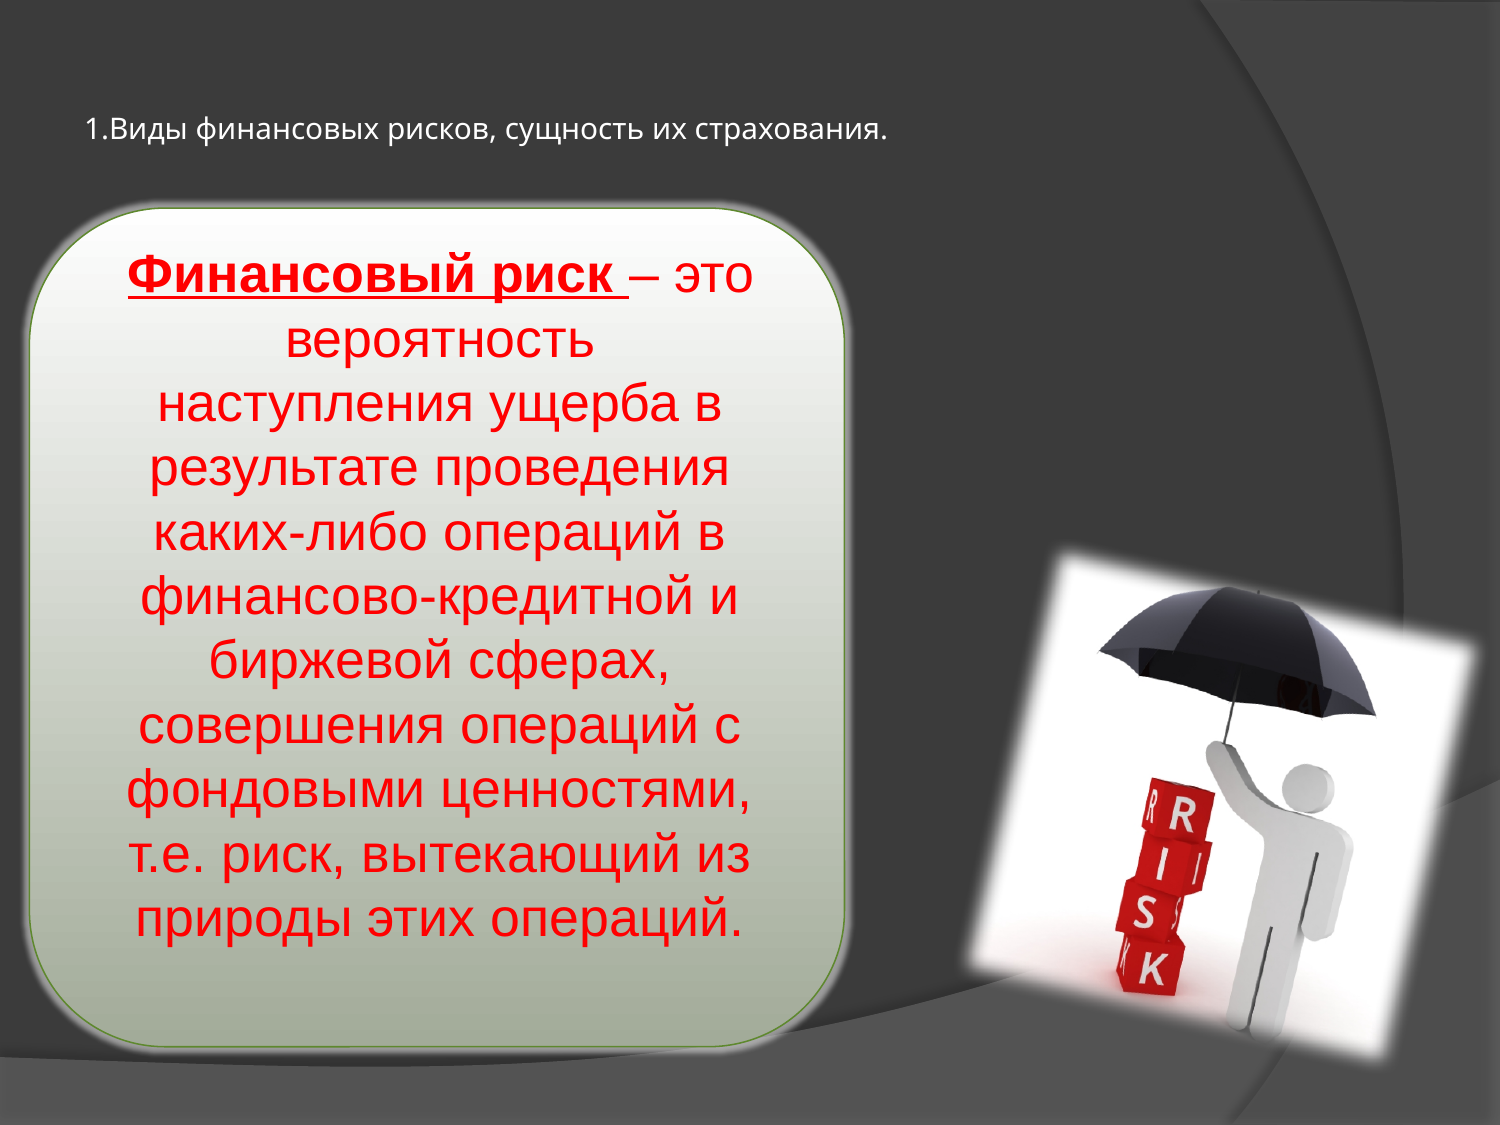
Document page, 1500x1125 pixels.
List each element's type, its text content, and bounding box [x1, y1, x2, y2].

picture [987, 572, 1455, 1040]
text_box [66, 207, 846, 1048]
list Финансовый риск – это вероятность наступления ущерба в результате проведения каких-либо операций в финансово-кредитной и биржевой сферах, совершения операций с фондовыми ценностями, т.е. риск, вытекающий из природы этих операций. [41, 231, 776, 1005]
title 1.Виды финансовых рисков, сущность их страхования. [76, 101, 1258, 206]
text_box [28, 287, 41, 968]
